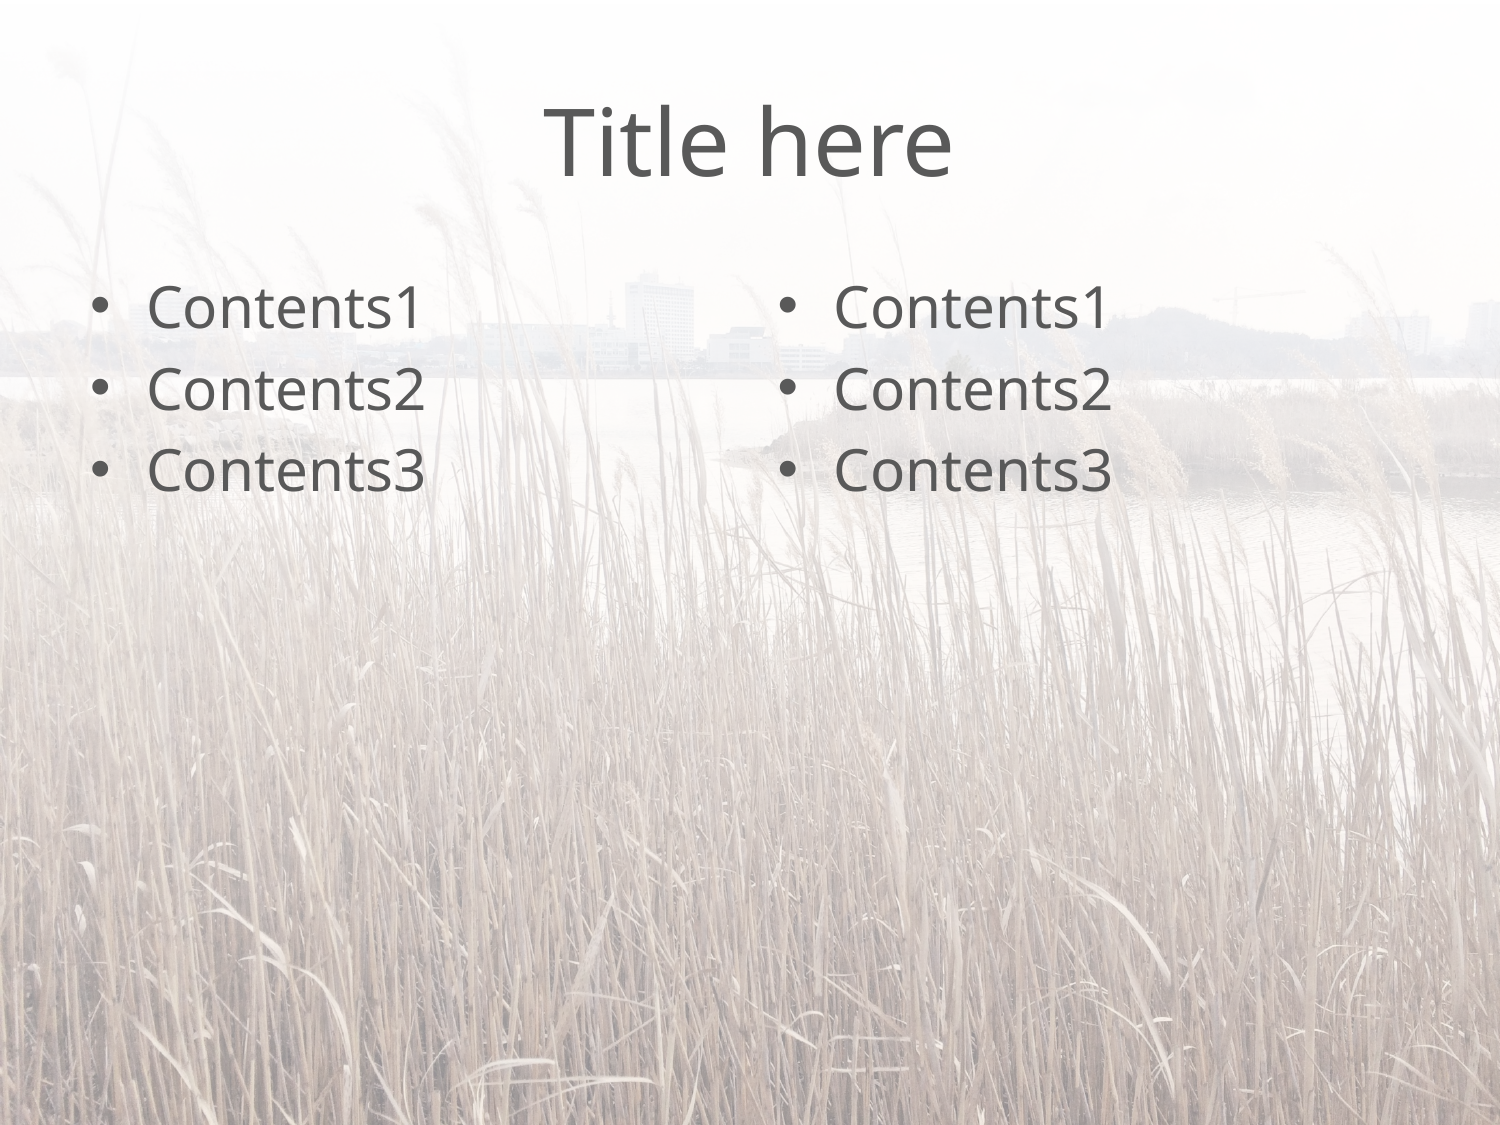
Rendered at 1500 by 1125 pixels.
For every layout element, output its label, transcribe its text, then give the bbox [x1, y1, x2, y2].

list Contents1 Contents2 Contents3 [75, 262, 738, 1005]
text_box [0, 0, 1500, 1125]
list Contents1 Contents2 Contents3 [762, 262, 1425, 1005]
title Title here [75, 45, 1425, 233]
